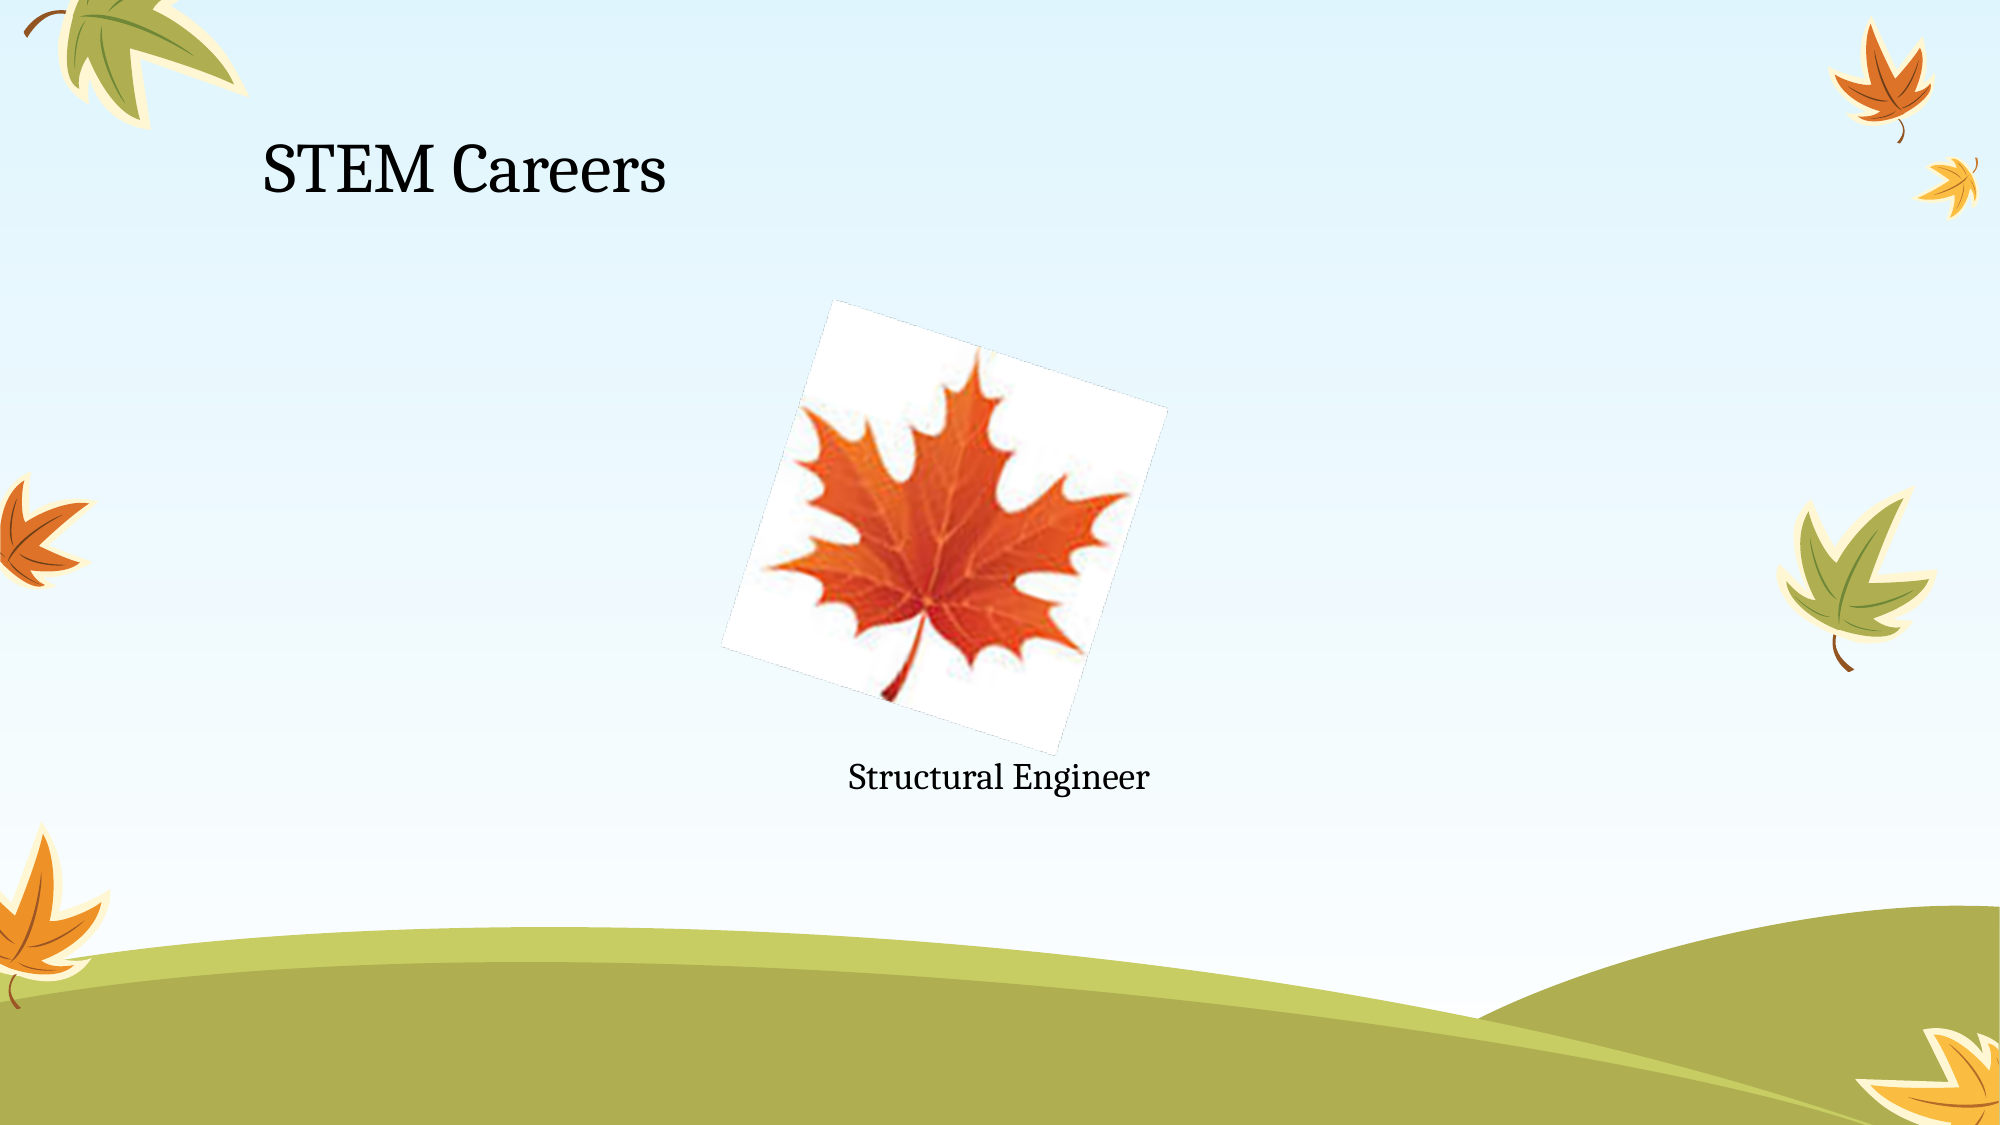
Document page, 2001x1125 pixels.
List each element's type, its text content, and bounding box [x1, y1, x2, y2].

title STEM Careers [249, 12, 1749, 216]
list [720, 299, 1169, 757]
text_box Structural Engineer [834, 757, 1166, 805]
